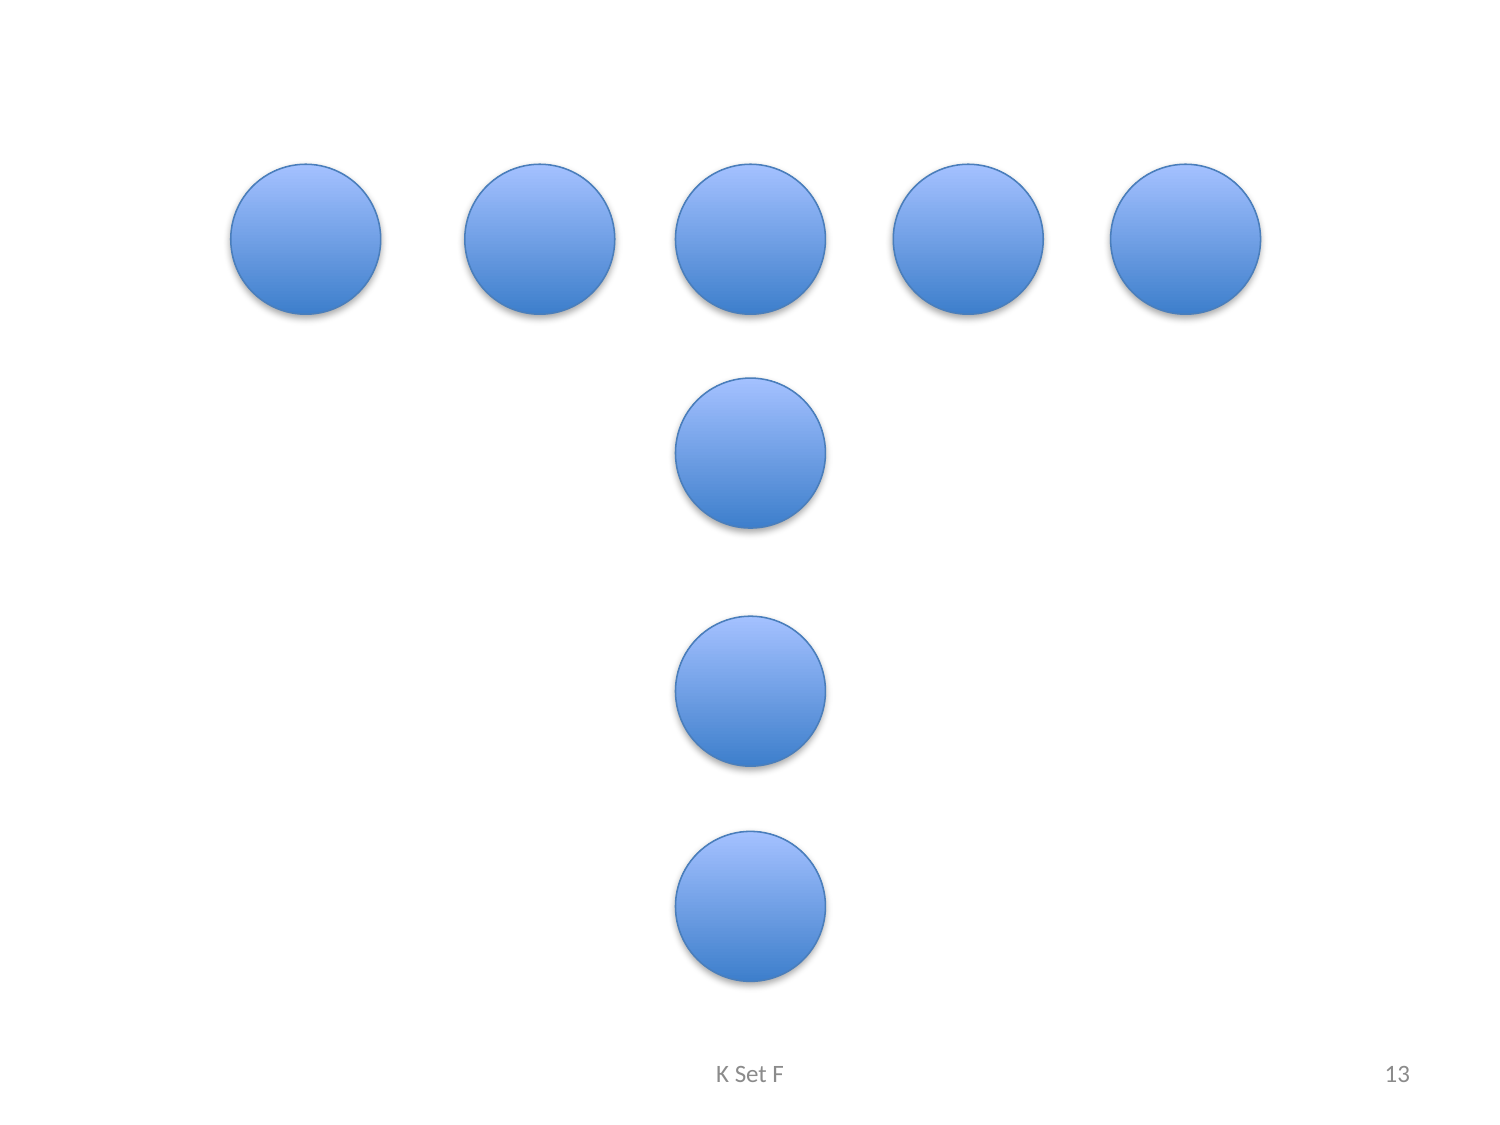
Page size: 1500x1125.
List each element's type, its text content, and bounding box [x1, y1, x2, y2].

text_box [892, 163, 1045, 315]
text_box [674, 163, 827, 315]
slide_number 13 [1074, 1042, 1425, 1103]
text_box [229, 163, 382, 315]
text_box [674, 615, 827, 767]
text_box [674, 830, 827, 983]
text_box [674, 377, 827, 529]
text_box [463, 163, 616, 315]
text_box [1109, 163, 1262, 315]
footer K Set F [512, 1042, 988, 1103]
